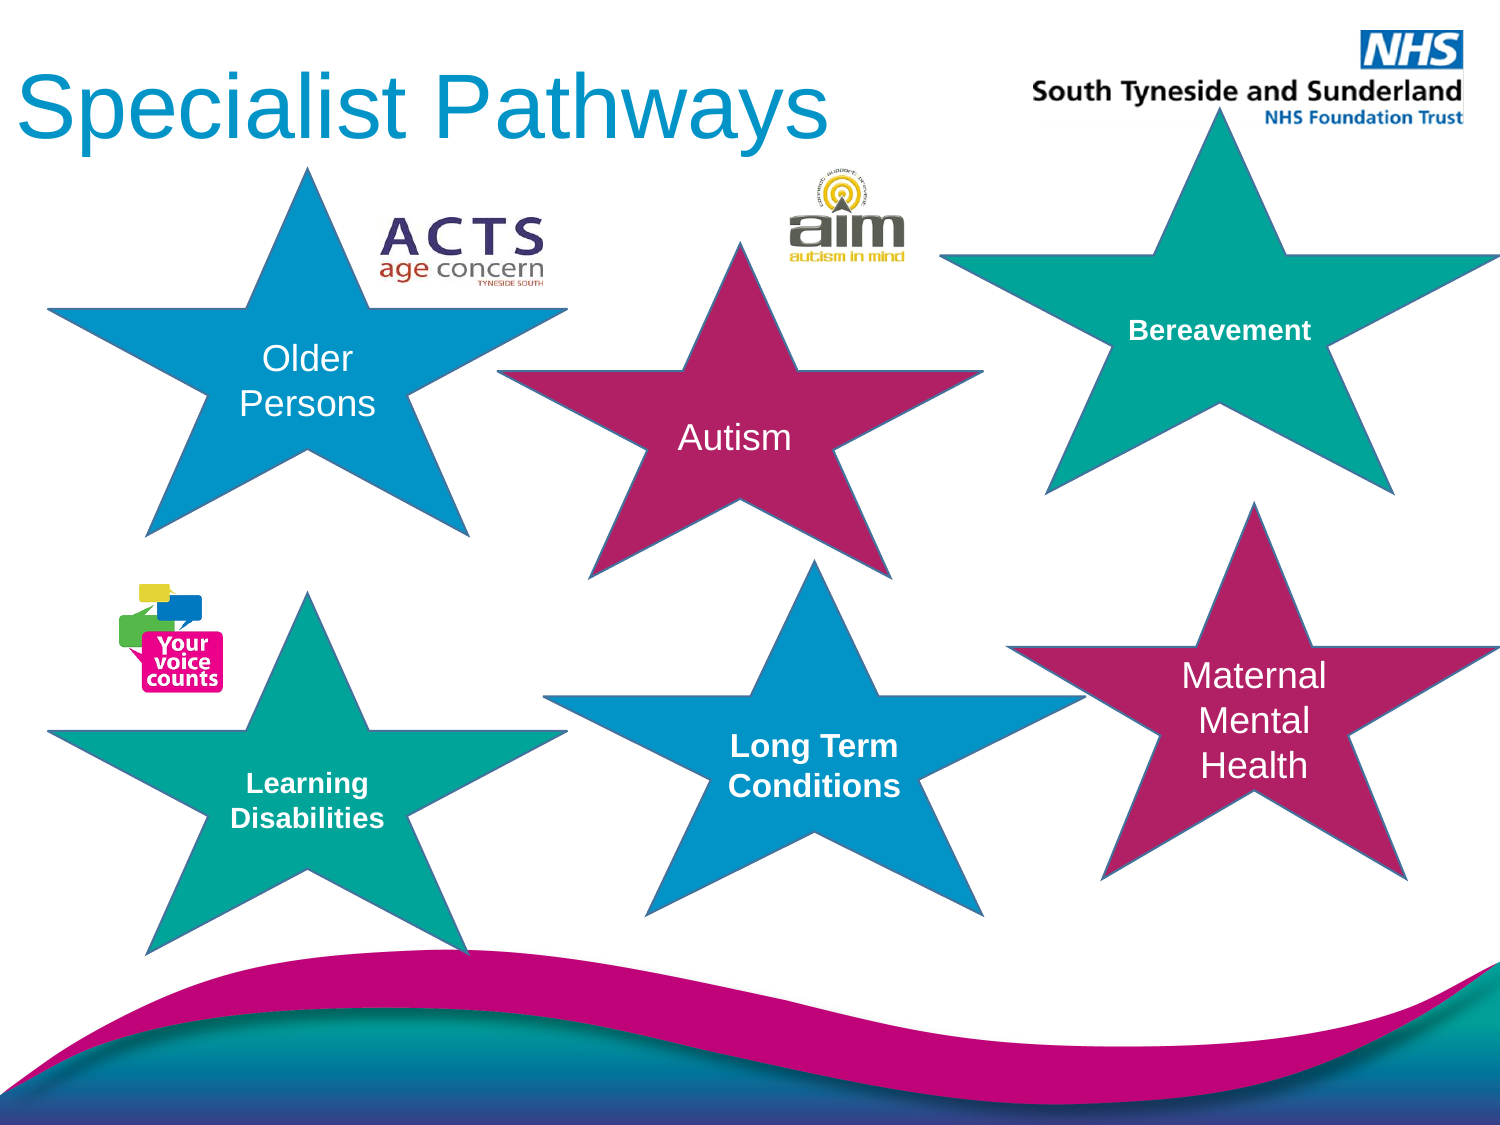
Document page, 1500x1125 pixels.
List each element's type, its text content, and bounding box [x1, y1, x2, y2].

picture [0, 166, 1500, 1125]
text_box Learning Disabilities [47, 590, 568, 957]
picture [1033, 0, 1500, 254]
text_box Long Term Conditions [542, 558, 1087, 918]
text_box Older Persons [47, 166, 568, 538]
text_box Bereavement [939, 126, 1500, 496]
text_box Autism [496, 240, 984, 581]
text_box Maternal Mental Health [1004, 500, 1500, 882]
title Specialist Pathways [0, 0, 1294, 218]
